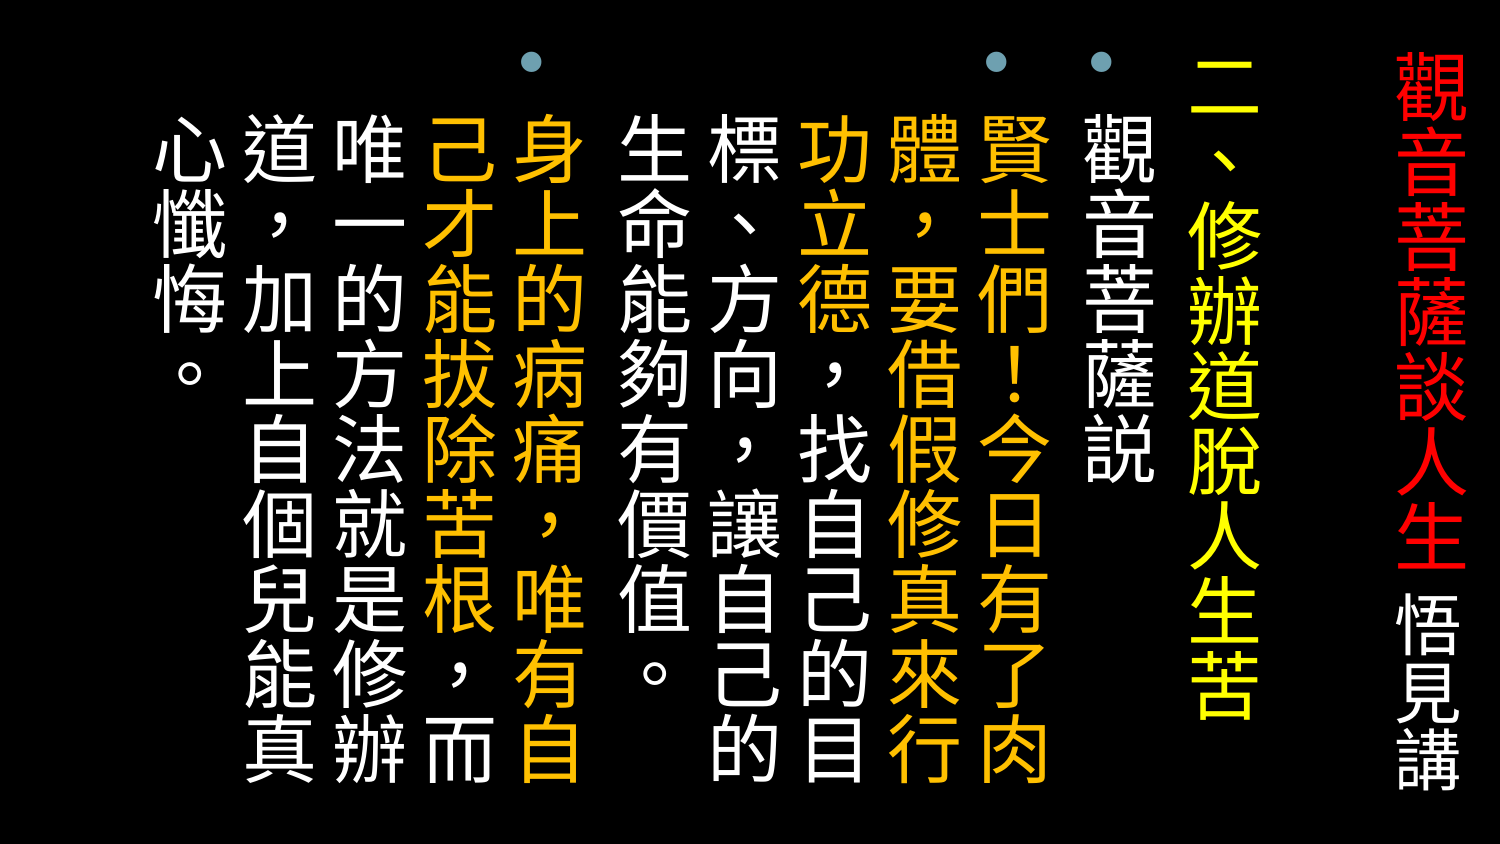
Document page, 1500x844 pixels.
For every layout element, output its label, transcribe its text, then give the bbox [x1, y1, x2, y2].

list 二、修辦道脫人生苦 觀音菩薩説 賢士們！今日有了肉體，要借假修真來行功立德，找自己的目標、方向，讓自己的生命能夠有價值。 身上的病痛，唯有自己才能拔除苦根，而唯一的方法就是修辦道，加上自個兒能真心懺悔。 [29, 27, 1353, 820]
title 觀音菩薩談人生 悟見講 [1376, 23, 1483, 821]
